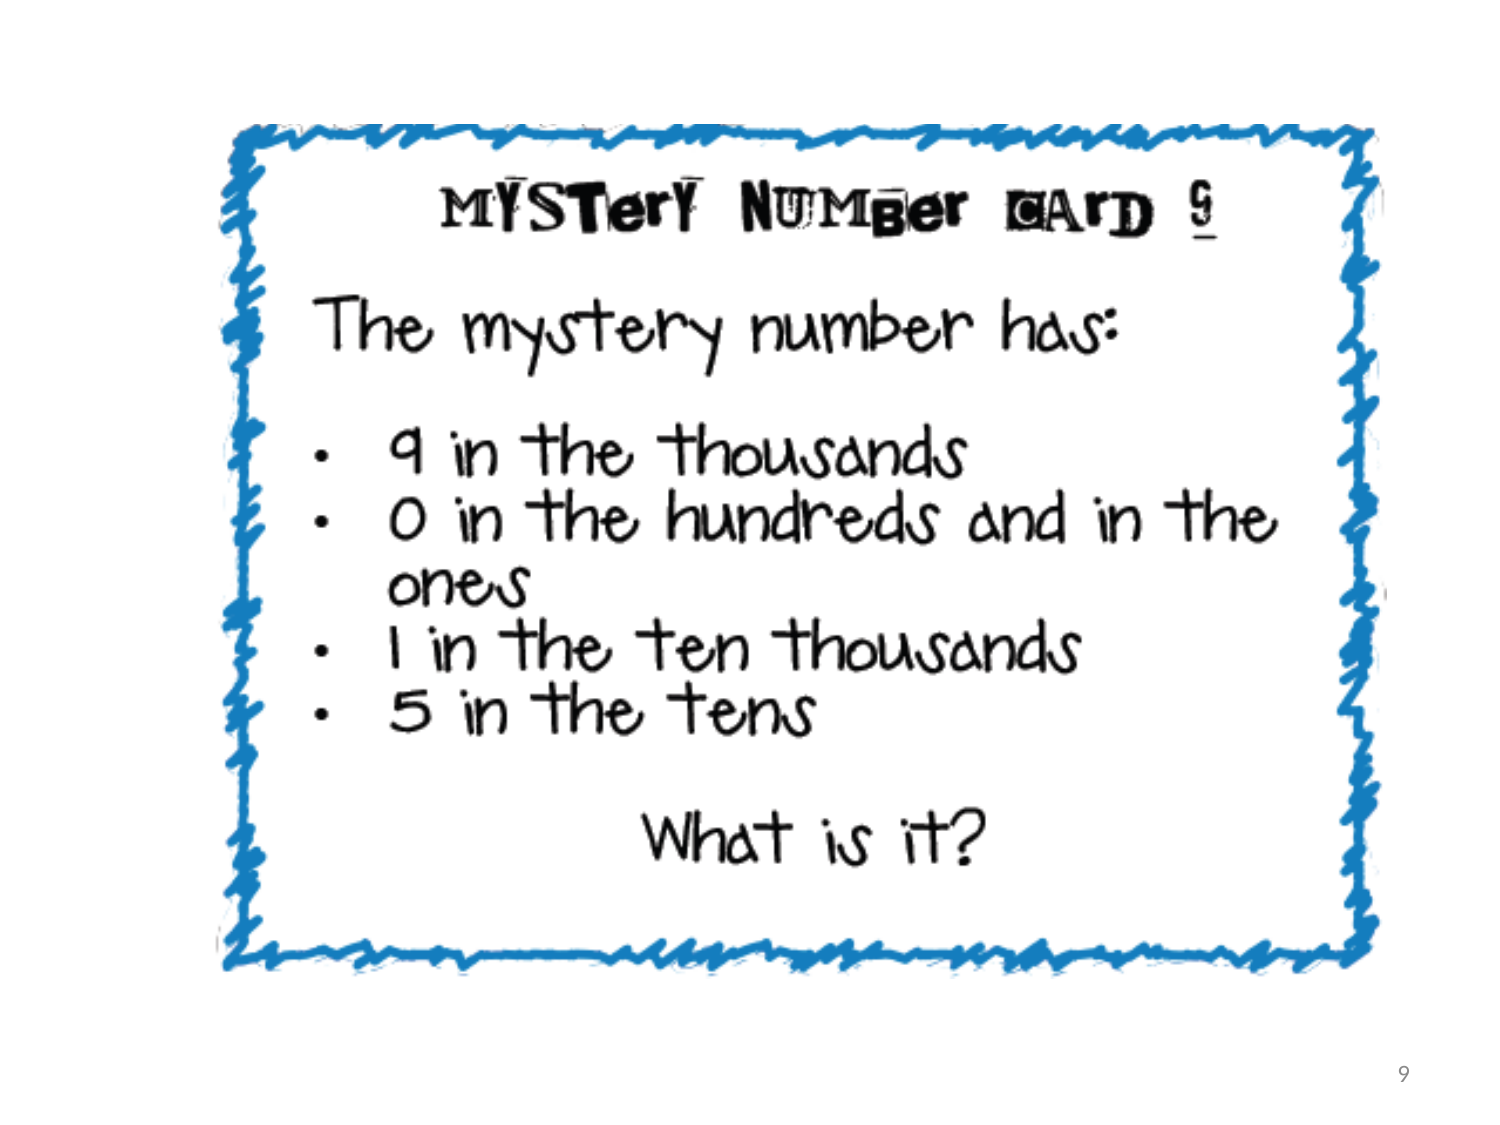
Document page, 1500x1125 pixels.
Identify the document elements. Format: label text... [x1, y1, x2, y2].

picture [212, 124, 1387, 979]
slide_number 9 [1074, 1042, 1425, 1103]
